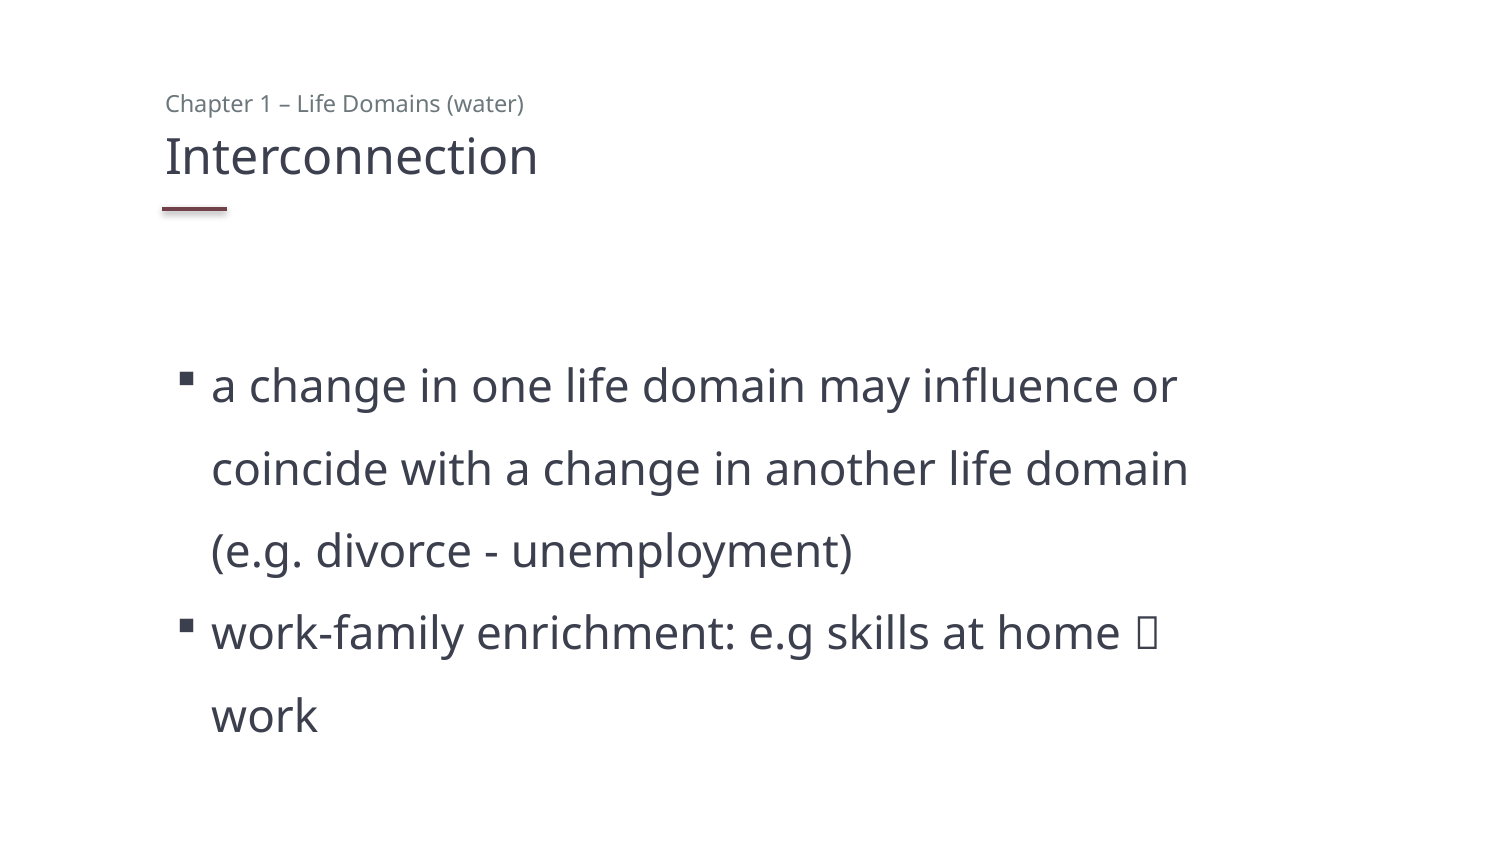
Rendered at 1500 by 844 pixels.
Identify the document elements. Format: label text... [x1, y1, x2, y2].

text_box a change in one life domain may influence or coincide with a change in another life domain (e.g. divorce - unemployment) work-family enrichment: e.g skills at home  work [161, 321, 1275, 844]
title Interconnection [150, 84, 1400, 225]
